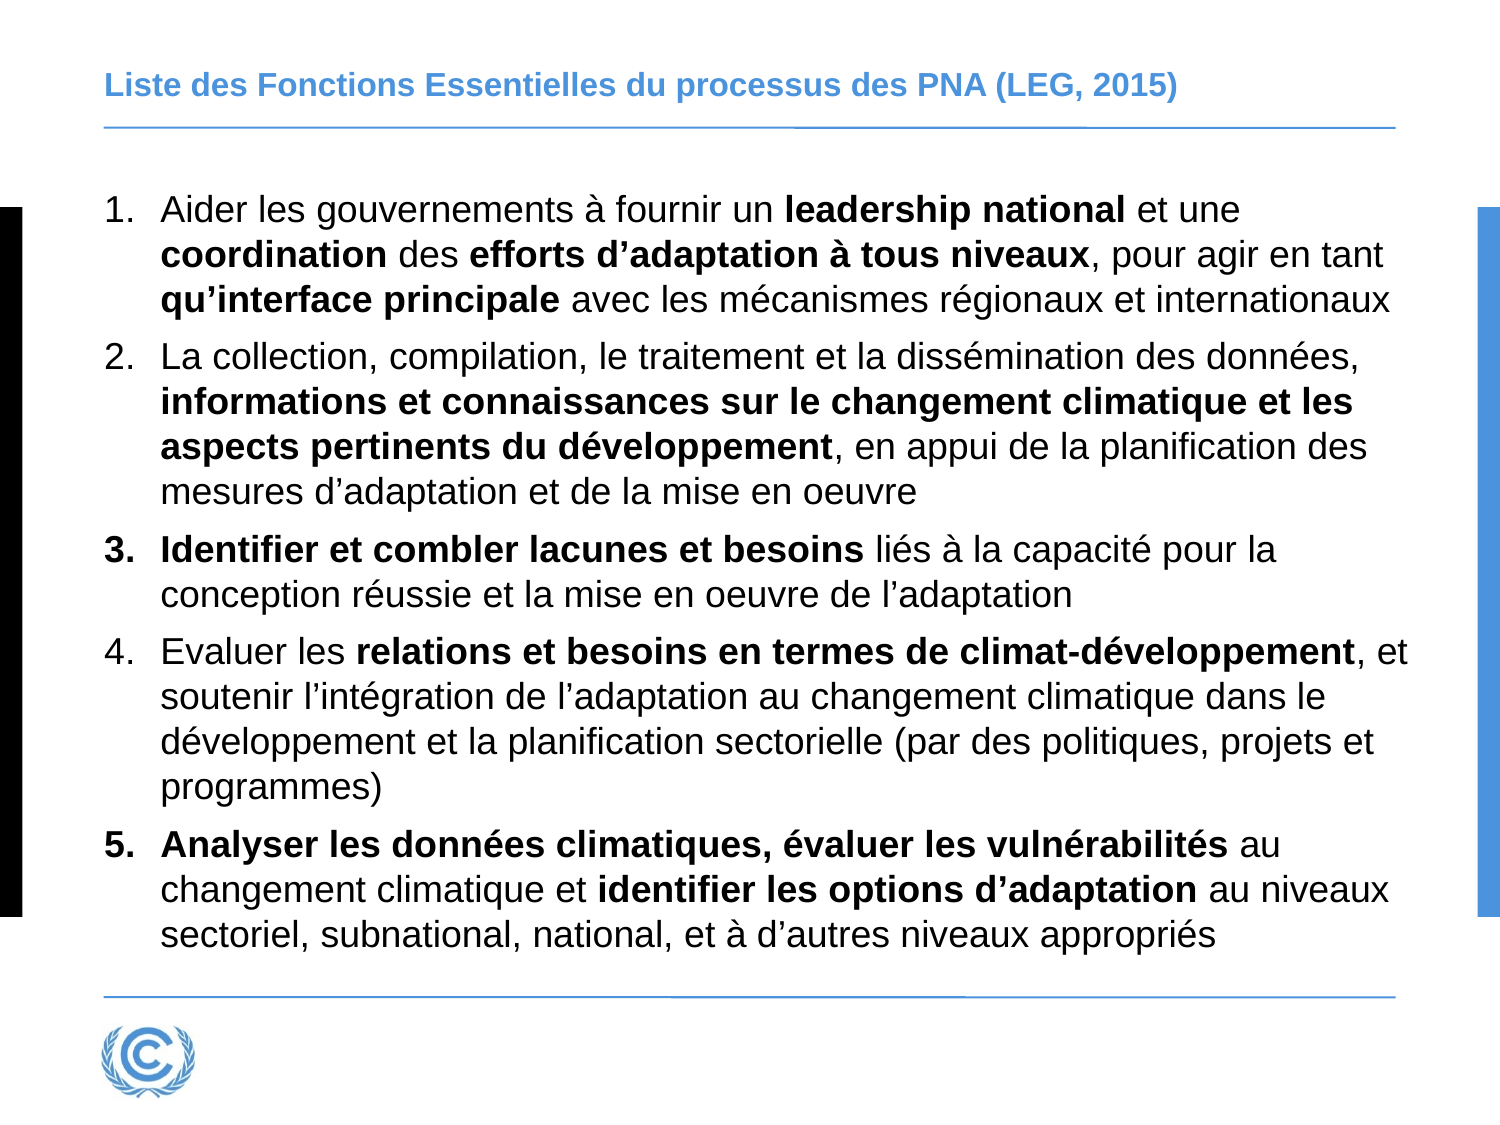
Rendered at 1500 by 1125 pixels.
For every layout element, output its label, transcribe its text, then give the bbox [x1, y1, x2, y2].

list Aider les gouvernements à fournir un leadership national et une coordination des efforts d’adaptation à tous niveaux, pour agir en tant qu’interface principale avec les mécanismes régionaux et internationaux La collection, compilation, le traitement et la dissémination des données, informations et connaissances sur le changement climatique et les aspects pertinents du développement, en appui de la planification des mesures d’adaptation et de la mise en oeuvre Identifier et combler lacunes et besoins liés à la capacité pour la conception réussie et la mise en oeuvre de l’adaptation Evaluer les relations et besoins en termes de climat-développement, et soutenir l’intégration de l’adaptation au changement climatique dans le développement et la planification sectorielle (par des politiques, projets et programmes) Analyser les données climatiques, évaluer les vulnérabilités au changement climatique et identifier les options d’adaptation au niveaux sectoriel, subnational, national, et à d’autres niveaux appropriés [104, 184, 1447, 929]
picture [101, 1001, 209, 1108]
title Liste des Fonctions Essentielles du processus des PNA (LEG, 2015) [104, 62, 1396, 114]
